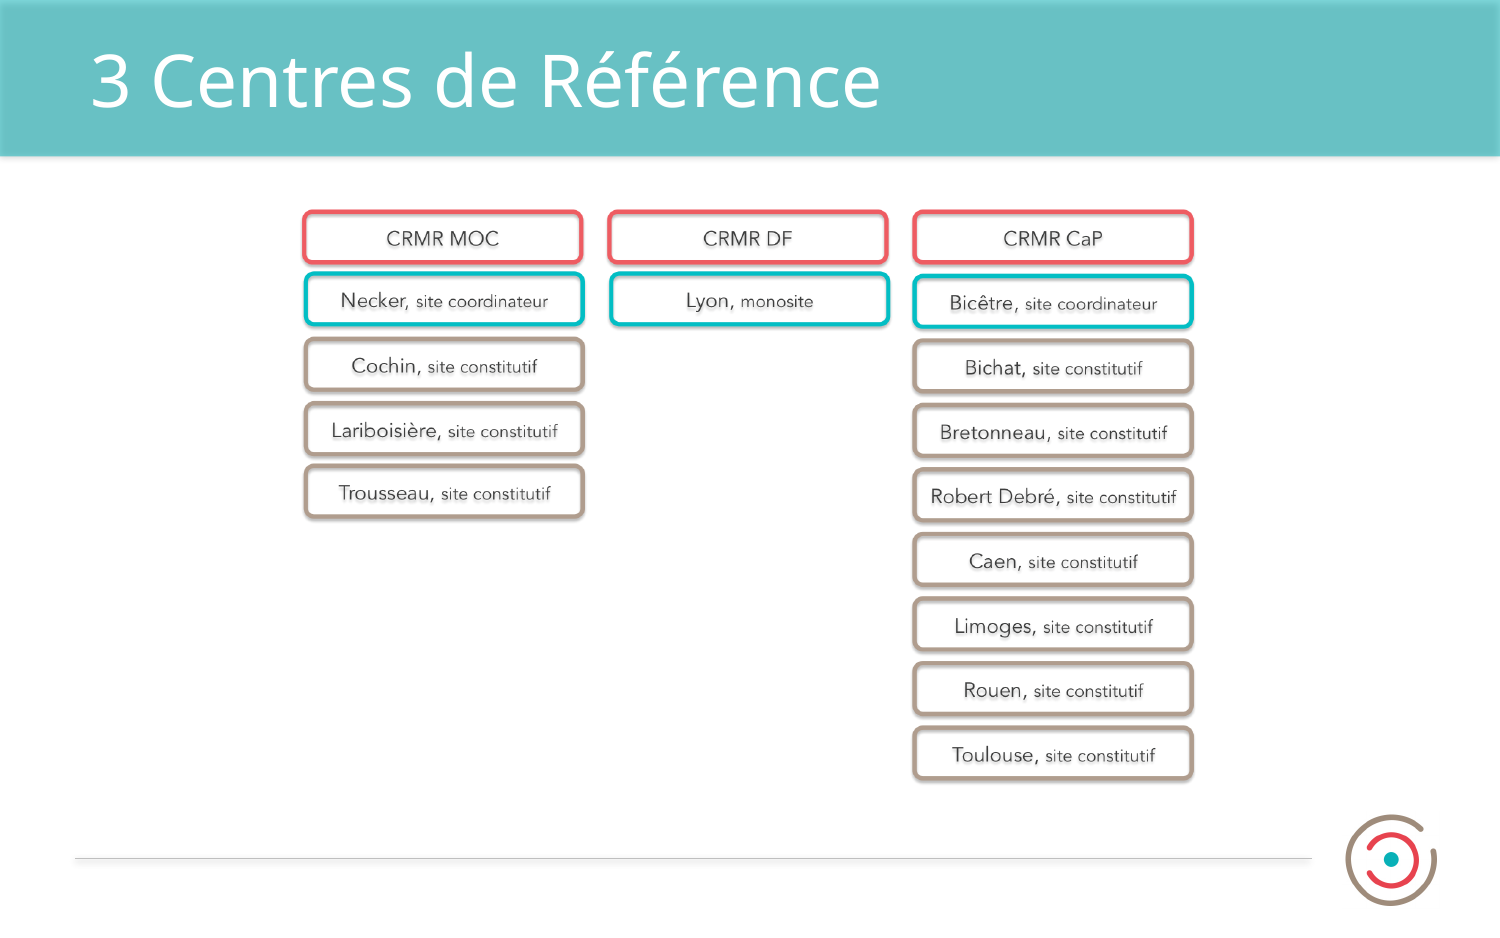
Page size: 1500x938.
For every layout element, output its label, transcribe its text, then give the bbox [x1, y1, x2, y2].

picture [1342, 811, 1440, 909]
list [74, 196, 1426, 793]
title 3 Centres de Référence [75, 0, 1425, 157]
